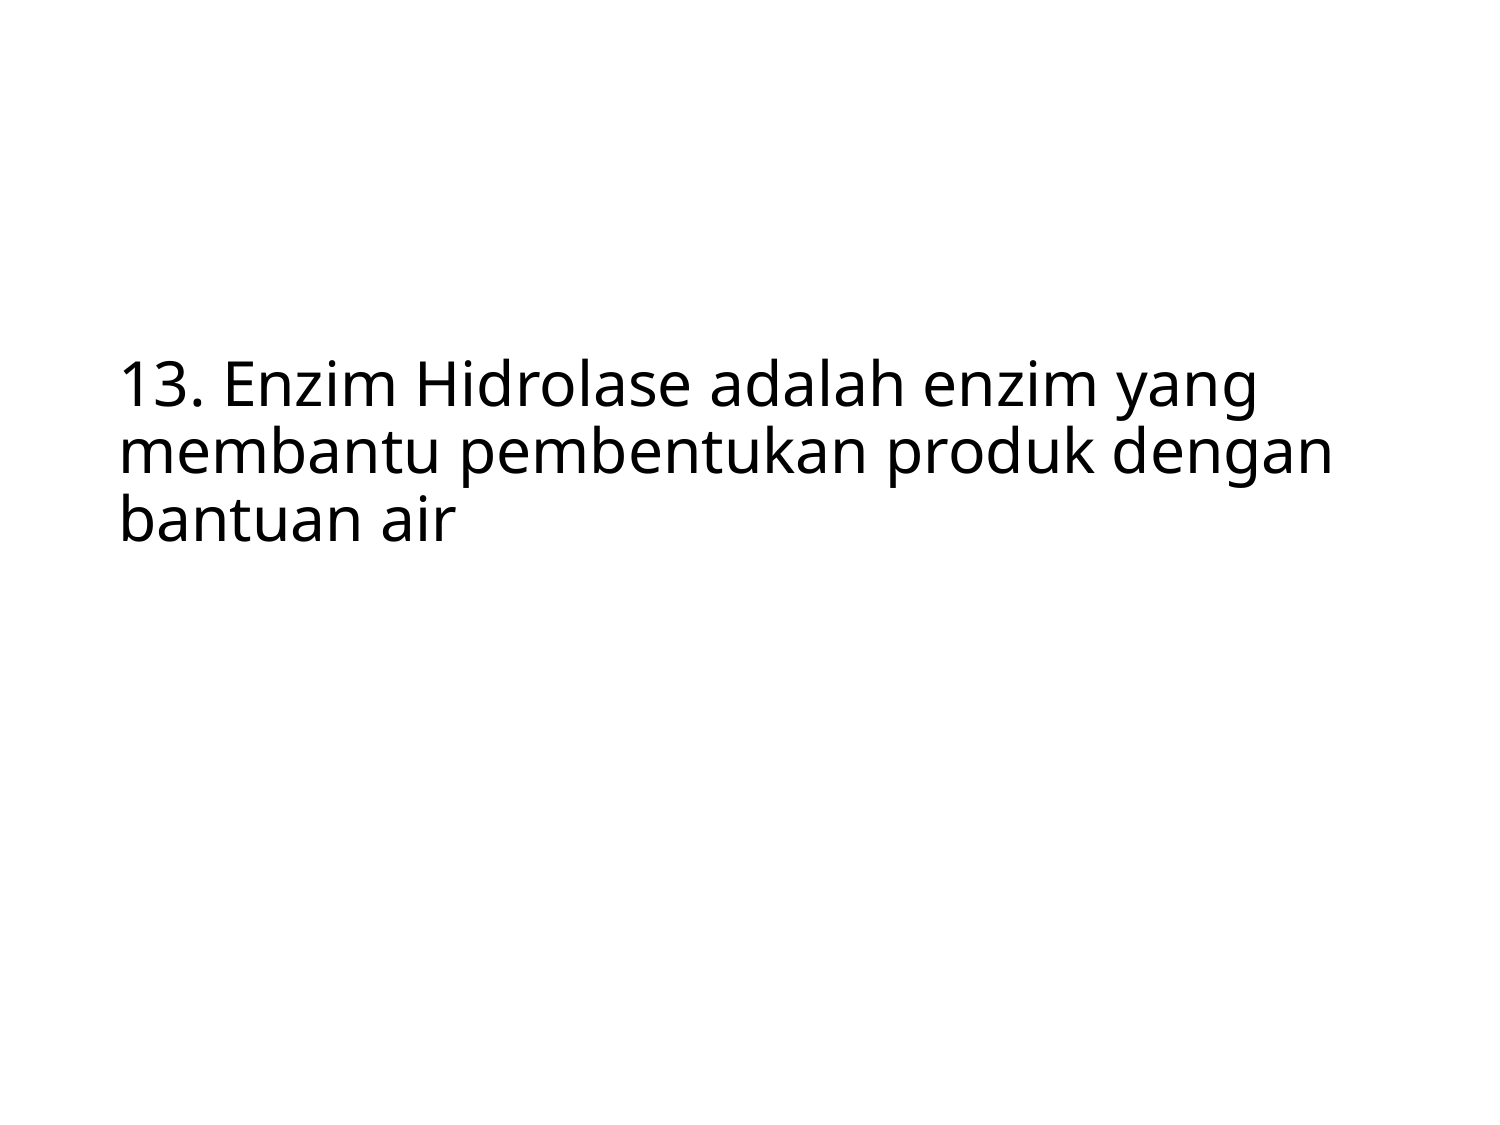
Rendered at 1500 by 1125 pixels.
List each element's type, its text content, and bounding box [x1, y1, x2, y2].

title 13. Enzim Hidrolase adalah enzim yang membantu pembentukan produk dengan bantuan air [103, 345, 1397, 563]
